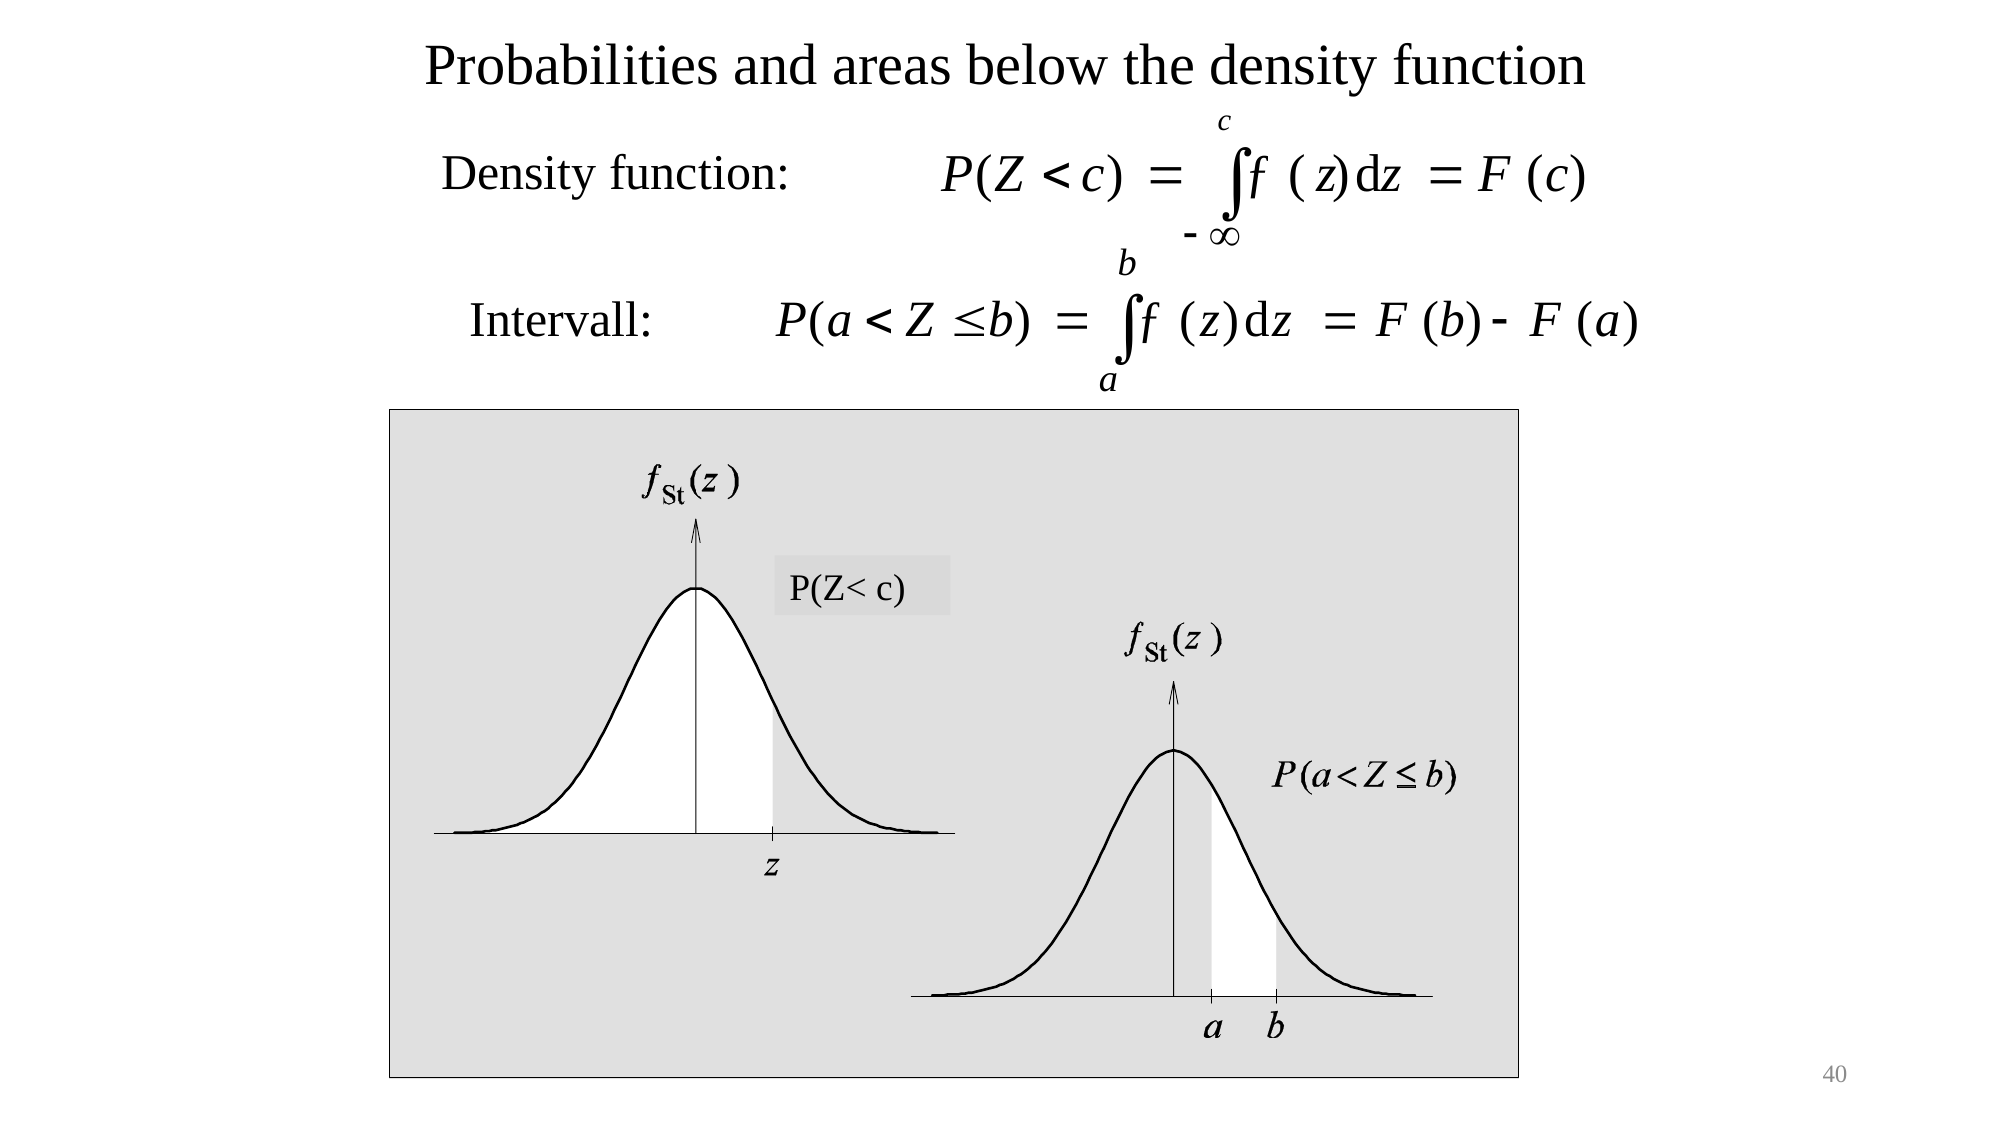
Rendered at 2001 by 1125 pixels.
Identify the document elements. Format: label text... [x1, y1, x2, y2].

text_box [766, 238, 1648, 405]
slide_number 40 [1412, 1042, 1863, 1103]
text_box Probabilities and areas below the density function [279, 19, 1733, 126]
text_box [931, 93, 1596, 238]
text_box Density function: [426, 132, 905, 207]
picture [385, 404, 1522, 1083]
text_box Intervall: [454, 279, 722, 354]
